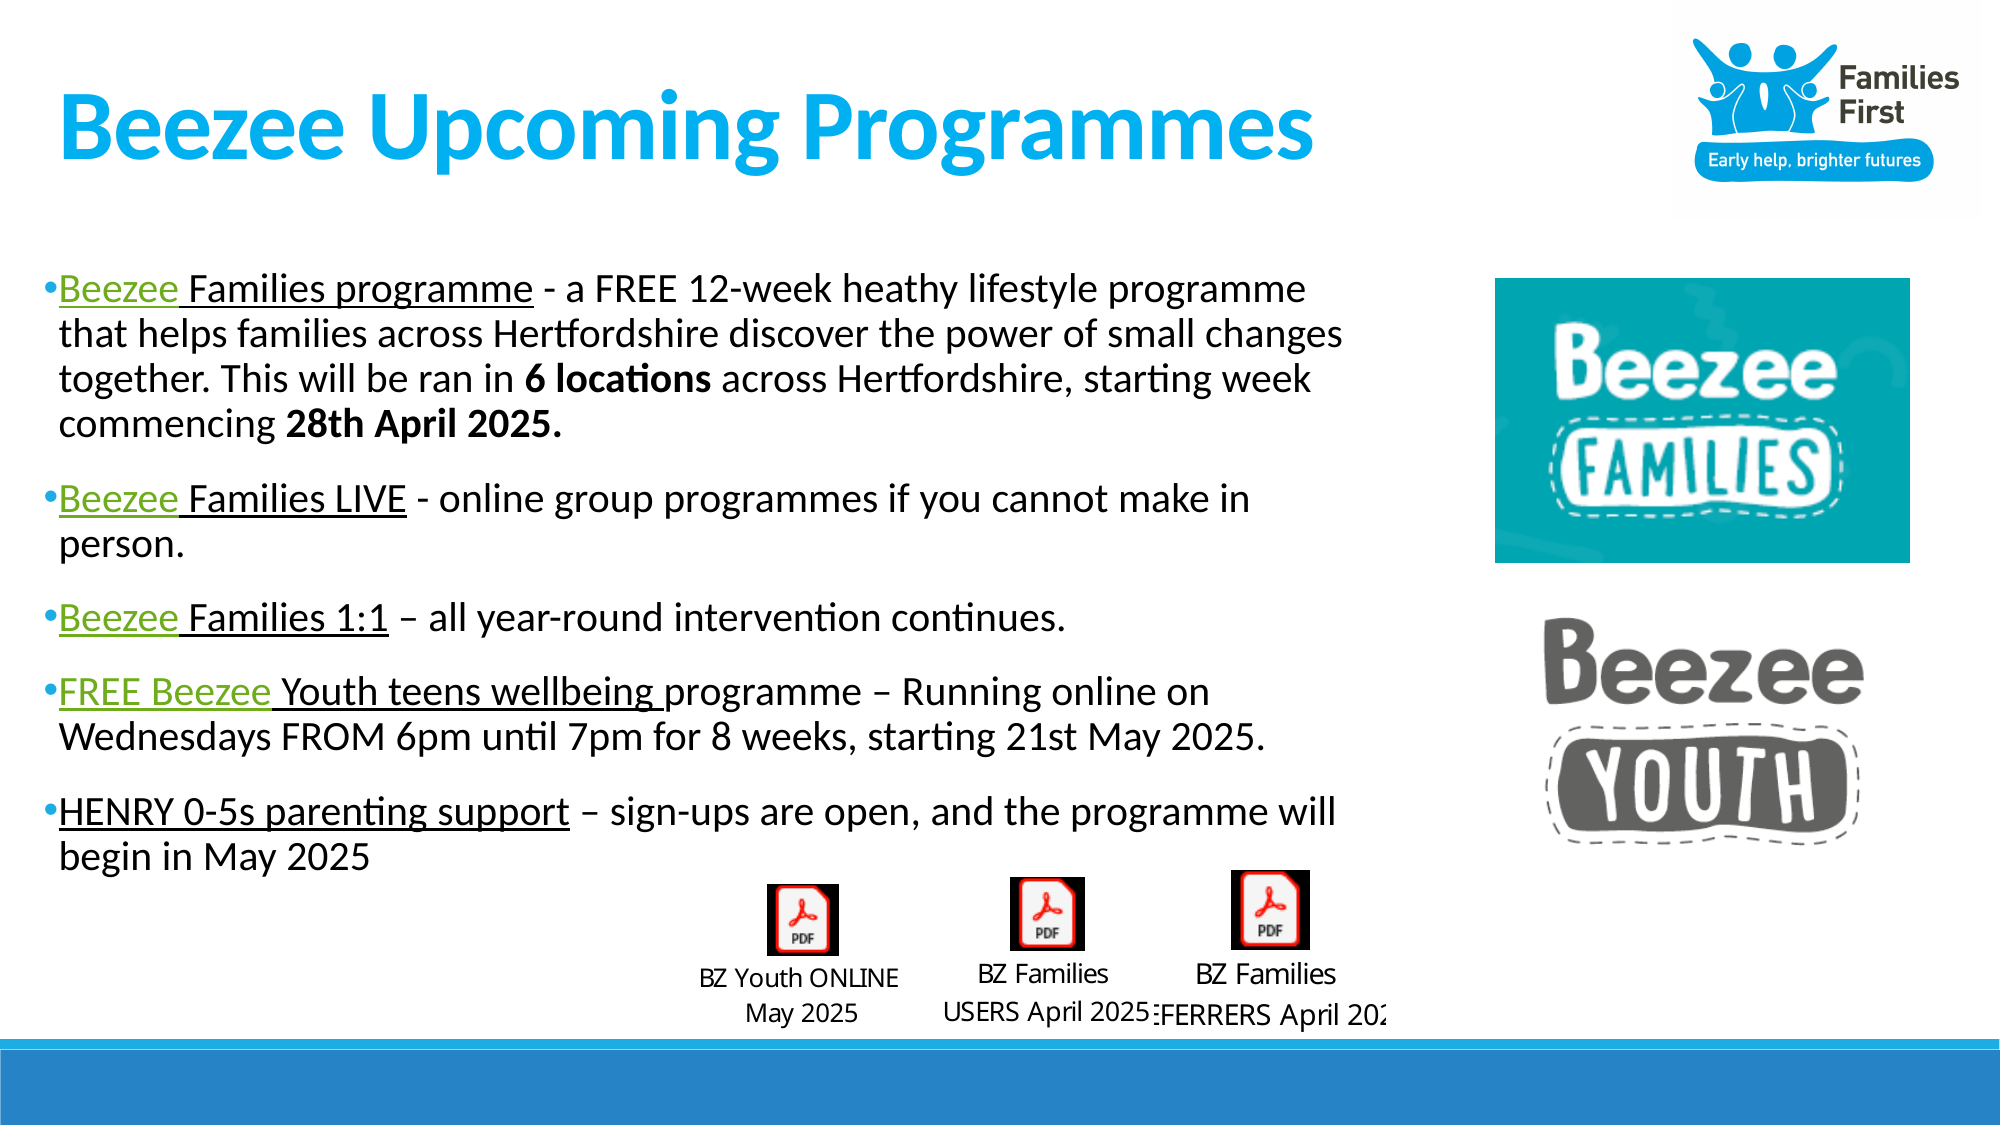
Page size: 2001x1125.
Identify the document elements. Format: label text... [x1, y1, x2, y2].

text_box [698, 884, 907, 1068]
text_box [1153, 870, 1386, 1075]
title Beezee Upcoming Programmes [43, 50, 1910, 188]
picture [1512, 598, 1893, 872]
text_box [938, 877, 1155, 1068]
picture [1495, 278, 1910, 563]
list Beezee Families programme - a FREE 12-week heathy lifestyle programme that helps families across Hertfordshire discover the power of small changes together. This will be ran in 6 locations across Hertfordshire, starting week commencing 28th April 2025. Beezee Families LIVE - online group programmes if you cannot make in person. Beezee Families 1:1 – all year-round intervention continues. FREE Beezee Youth teens wellbeing programme – Running online on Wednesdays FROM 6pm until 7pm for 8 weeks, starting 21st May 2025. HENRY 0-5s parenting support – sign-ups are open, and the programme will begin in May 2025 [43, 259, 1386, 1028]
picture [1672, 0, 1982, 218]
